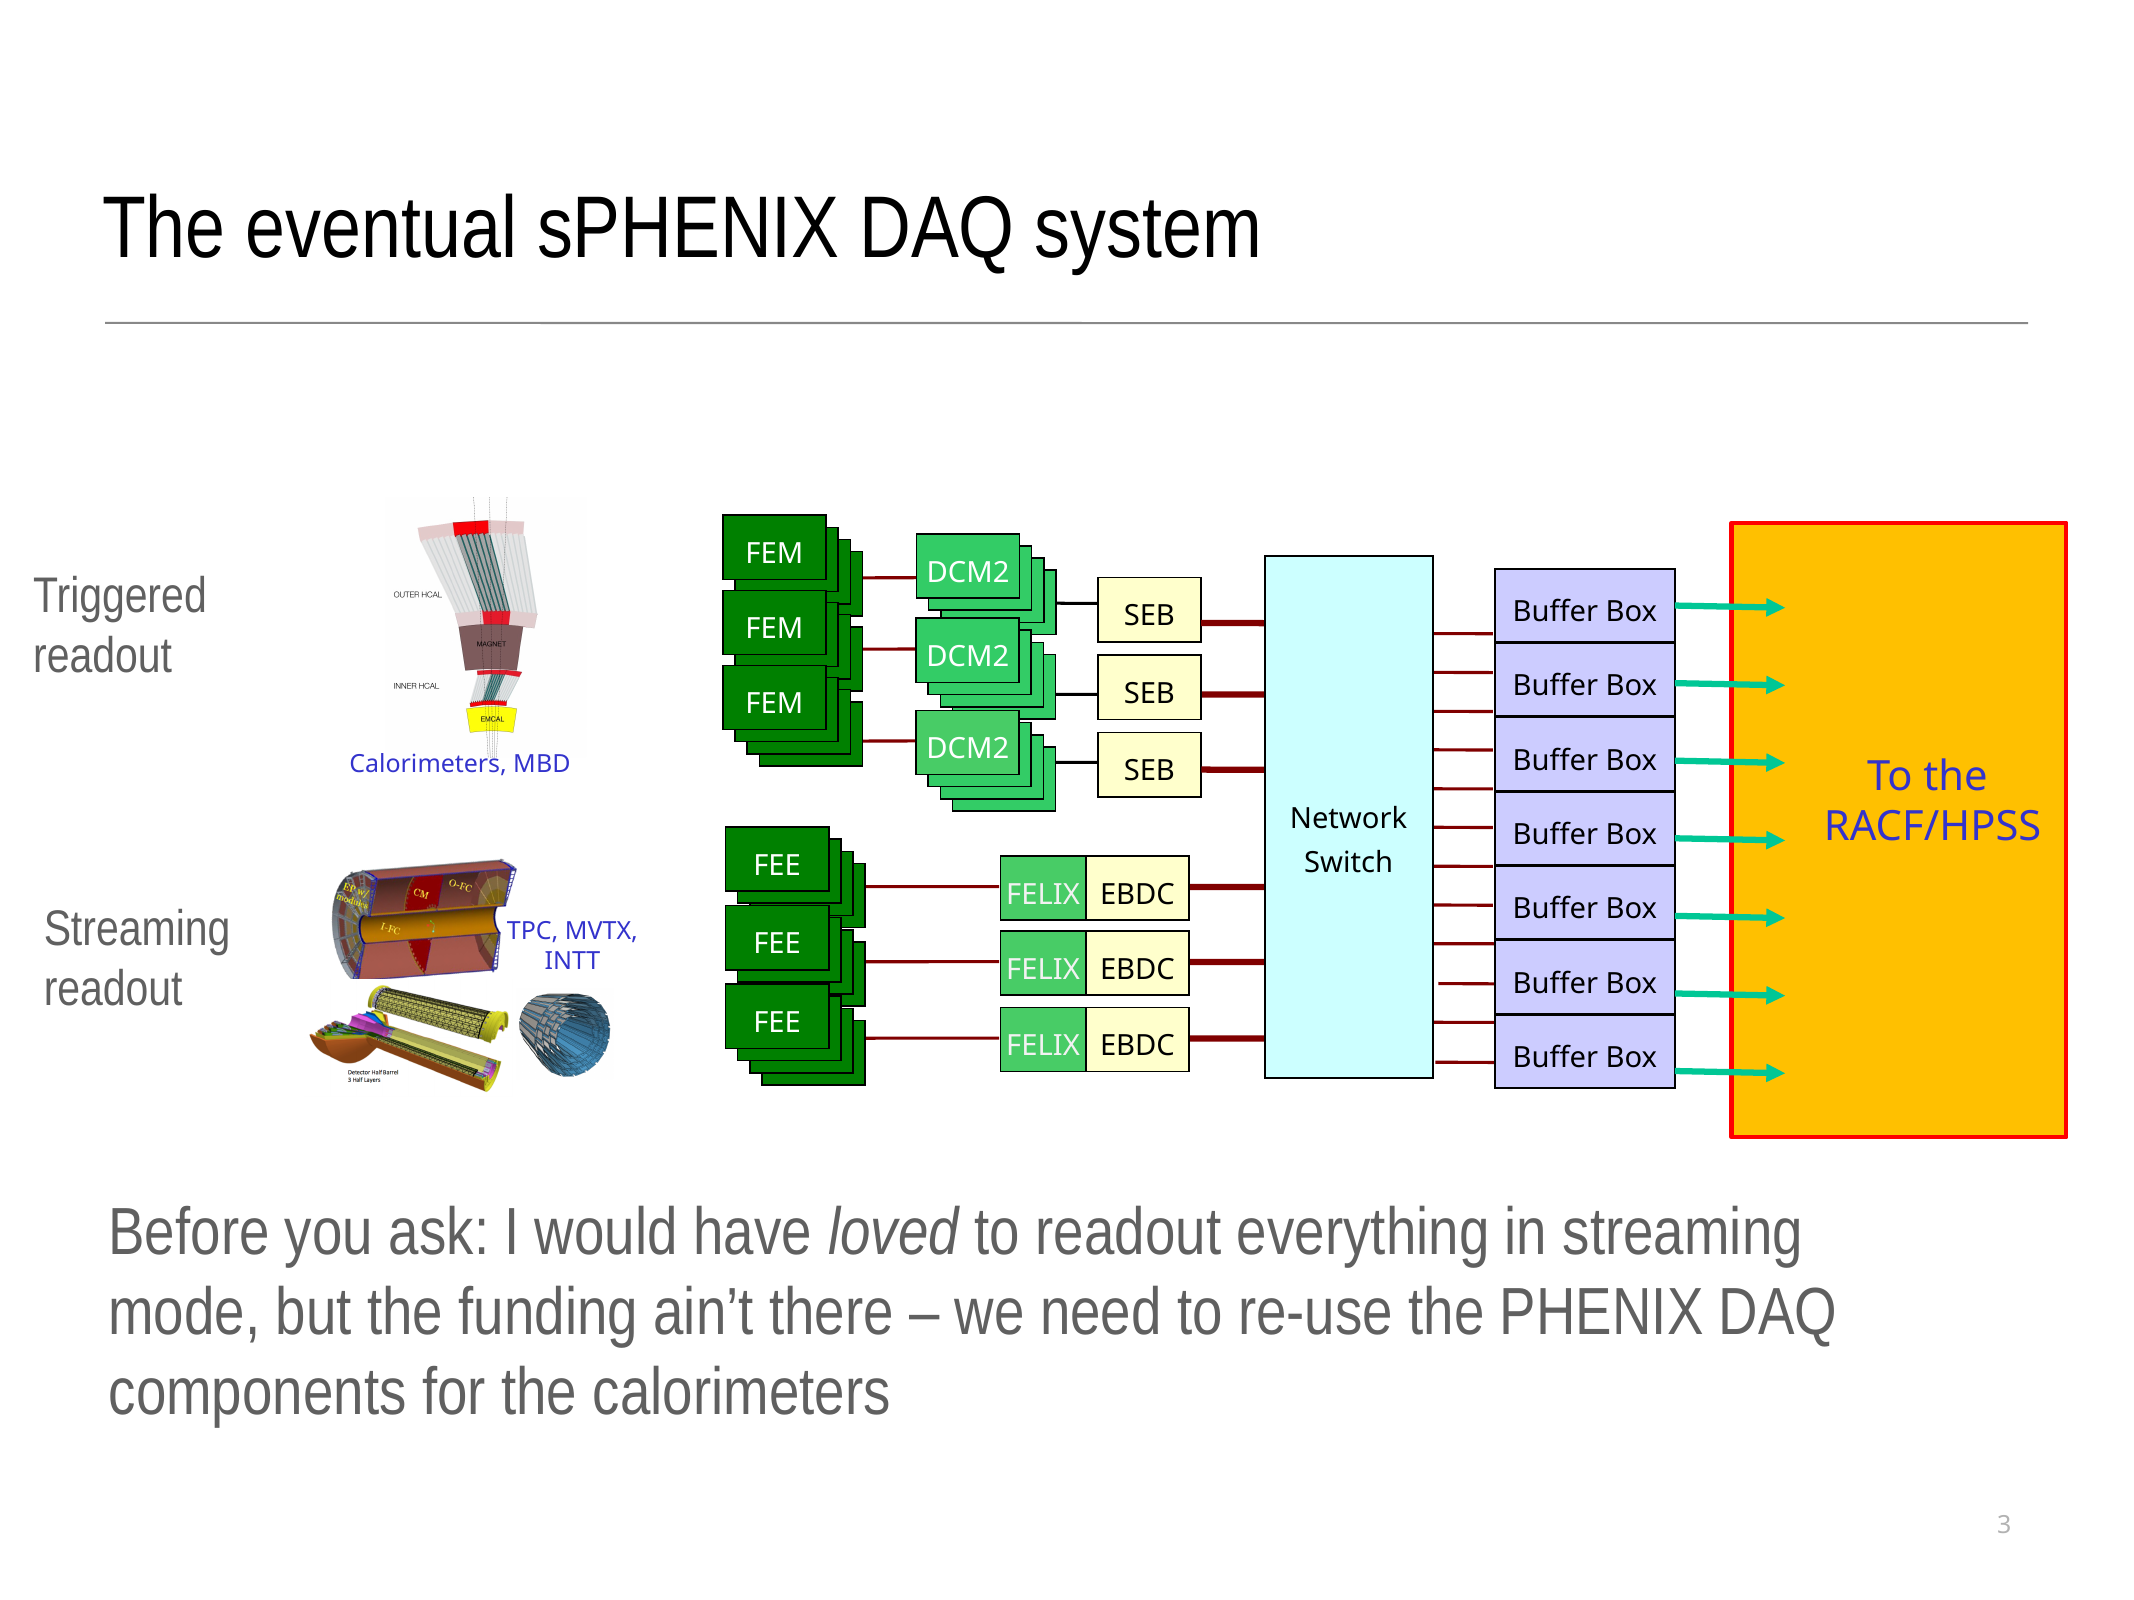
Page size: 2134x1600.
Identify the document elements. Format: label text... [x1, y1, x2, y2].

text_box SEB [1097, 655, 1201, 720]
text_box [916, 533, 1057, 617]
text_box TPC, MVTX, INTT [523, 906, 679, 982]
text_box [1674, 682, 1786, 686]
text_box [725, 905, 866, 983]
text_box [1729, 521, 2068, 1139]
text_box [722, 664, 863, 767]
text_box Buffer Box [1494, 791, 1675, 866]
text_box Buffer Box [1494, 1014, 1675, 1089]
text_box Buffer Box [1494, 940, 1675, 1014]
text_box Buffer Box [1494, 866, 1675, 940]
text_box SEB [1097, 577, 1201, 642]
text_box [1674, 915, 1786, 919]
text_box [915, 617, 1056, 709]
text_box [1000, 855, 1190, 921]
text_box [1674, 1070, 1786, 1074]
text_box Buffer Box [1494, 568, 1675, 643]
text_box SEB [1097, 732, 1201, 797]
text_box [1000, 930, 1190, 996]
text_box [722, 514, 863, 589]
text_box Buffer Box [1494, 643, 1675, 717]
picture [385, 496, 587, 758]
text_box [722, 589, 863, 664]
picture [516, 988, 614, 1080]
text_box Network Switch [1264, 556, 1433, 1079]
text_box The eventual sPHENIX DAQ system [93, 53, 2040, 284]
text_box Streaming readout [28, 888, 302, 1024]
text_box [1000, 1007, 1190, 1072]
text_box Calorimeters, MBD [303, 739, 617, 785]
picture [303, 857, 518, 1097]
text_box Triggered readout [18, 554, 292, 690]
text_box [915, 710, 1056, 812]
text_box Buffer Box [1494, 717, 1675, 791]
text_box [1674, 760, 1786, 764]
text_box Before you ask: I would have loved to readout everything in streaming mode, but the funding ain’t there – we need to re-use the PHENIX DAQ components for the calorimeters [93, 1180, 1929, 1435]
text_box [725, 983, 866, 1086]
text_box To the RACF/HPSS [1809, 741, 2057, 857]
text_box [725, 826, 866, 904]
slide_number 3 [1528, 1482, 2027, 1568]
